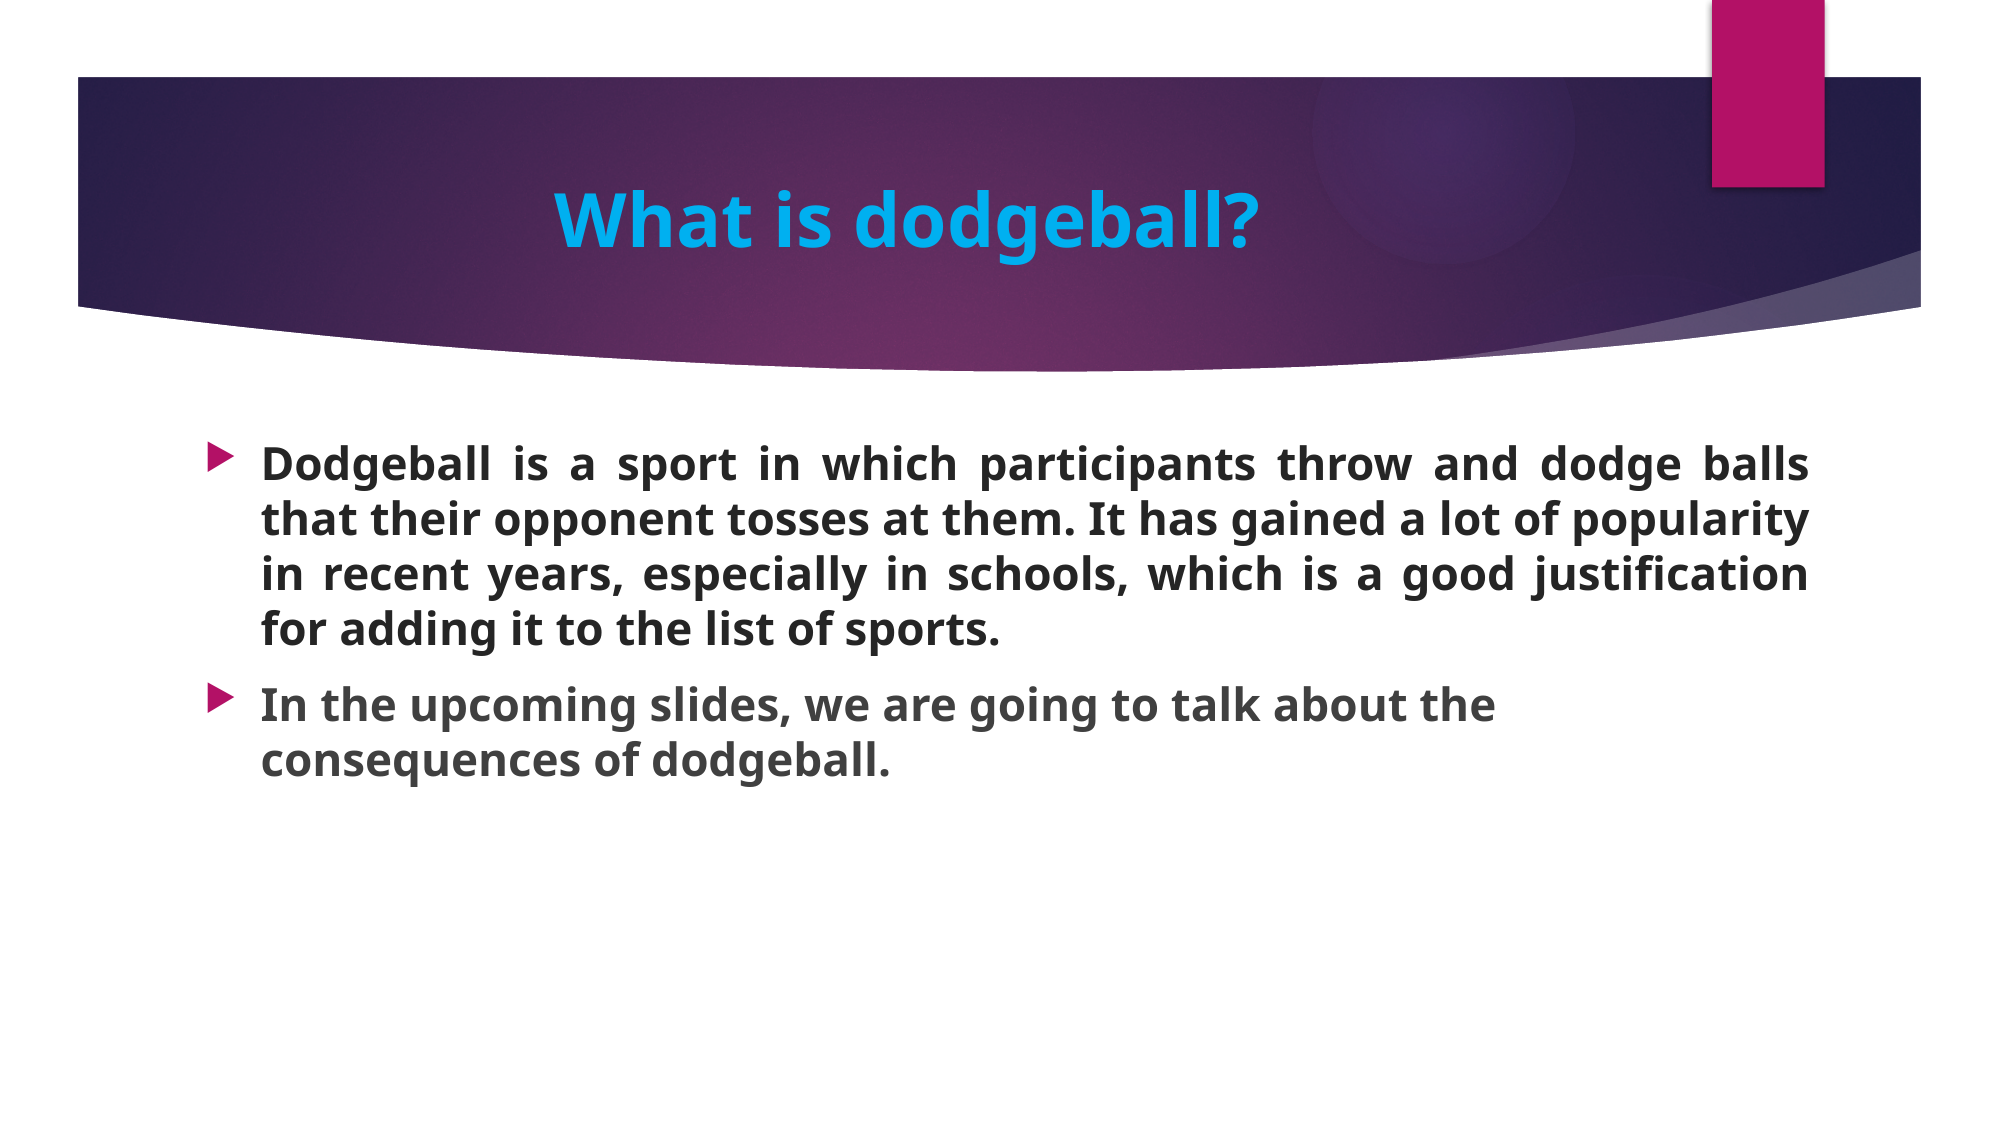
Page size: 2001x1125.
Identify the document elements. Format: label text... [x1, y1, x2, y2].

title What is dodgeball? [189, 159, 1627, 276]
list Dodgeball is a sport in which participants throw and dodge balls that their opponent tosses at them. It has gained a lot of popularity in recent years, especially in schools, which is a good justification for adding it to the list of sports. In the upcoming slides, we are going to talk about the consequences of dodgeball. [189, 427, 1826, 988]
